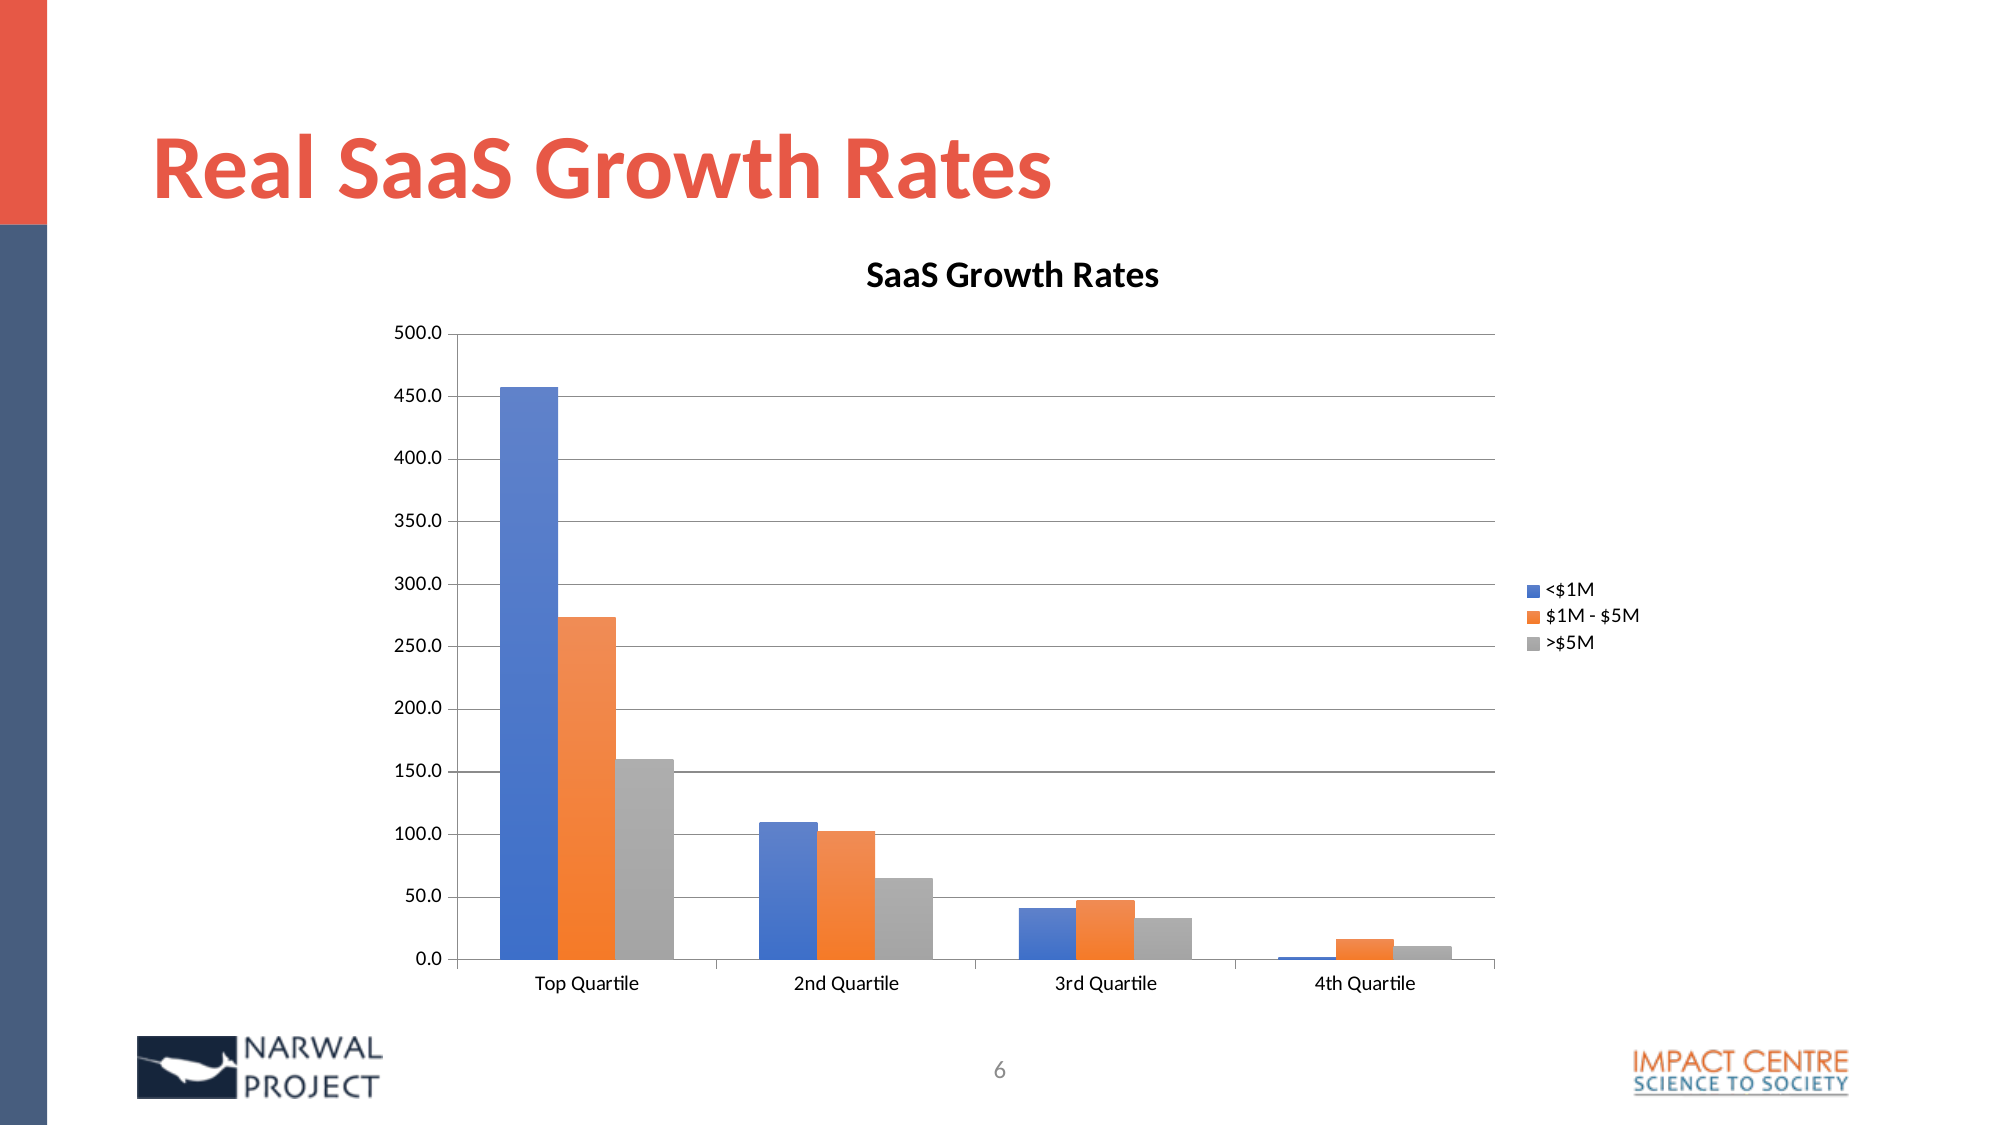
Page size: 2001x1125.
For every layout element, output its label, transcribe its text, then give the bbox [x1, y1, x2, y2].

chart [367, 224, 1659, 1011]
slide_number 6 [774, 1038, 1225, 1099]
picture [137, 1036, 383, 1099]
title Real SaaS Growth Rates [137, 59, 1863, 278]
picture [1620, 1036, 1863, 1110]
